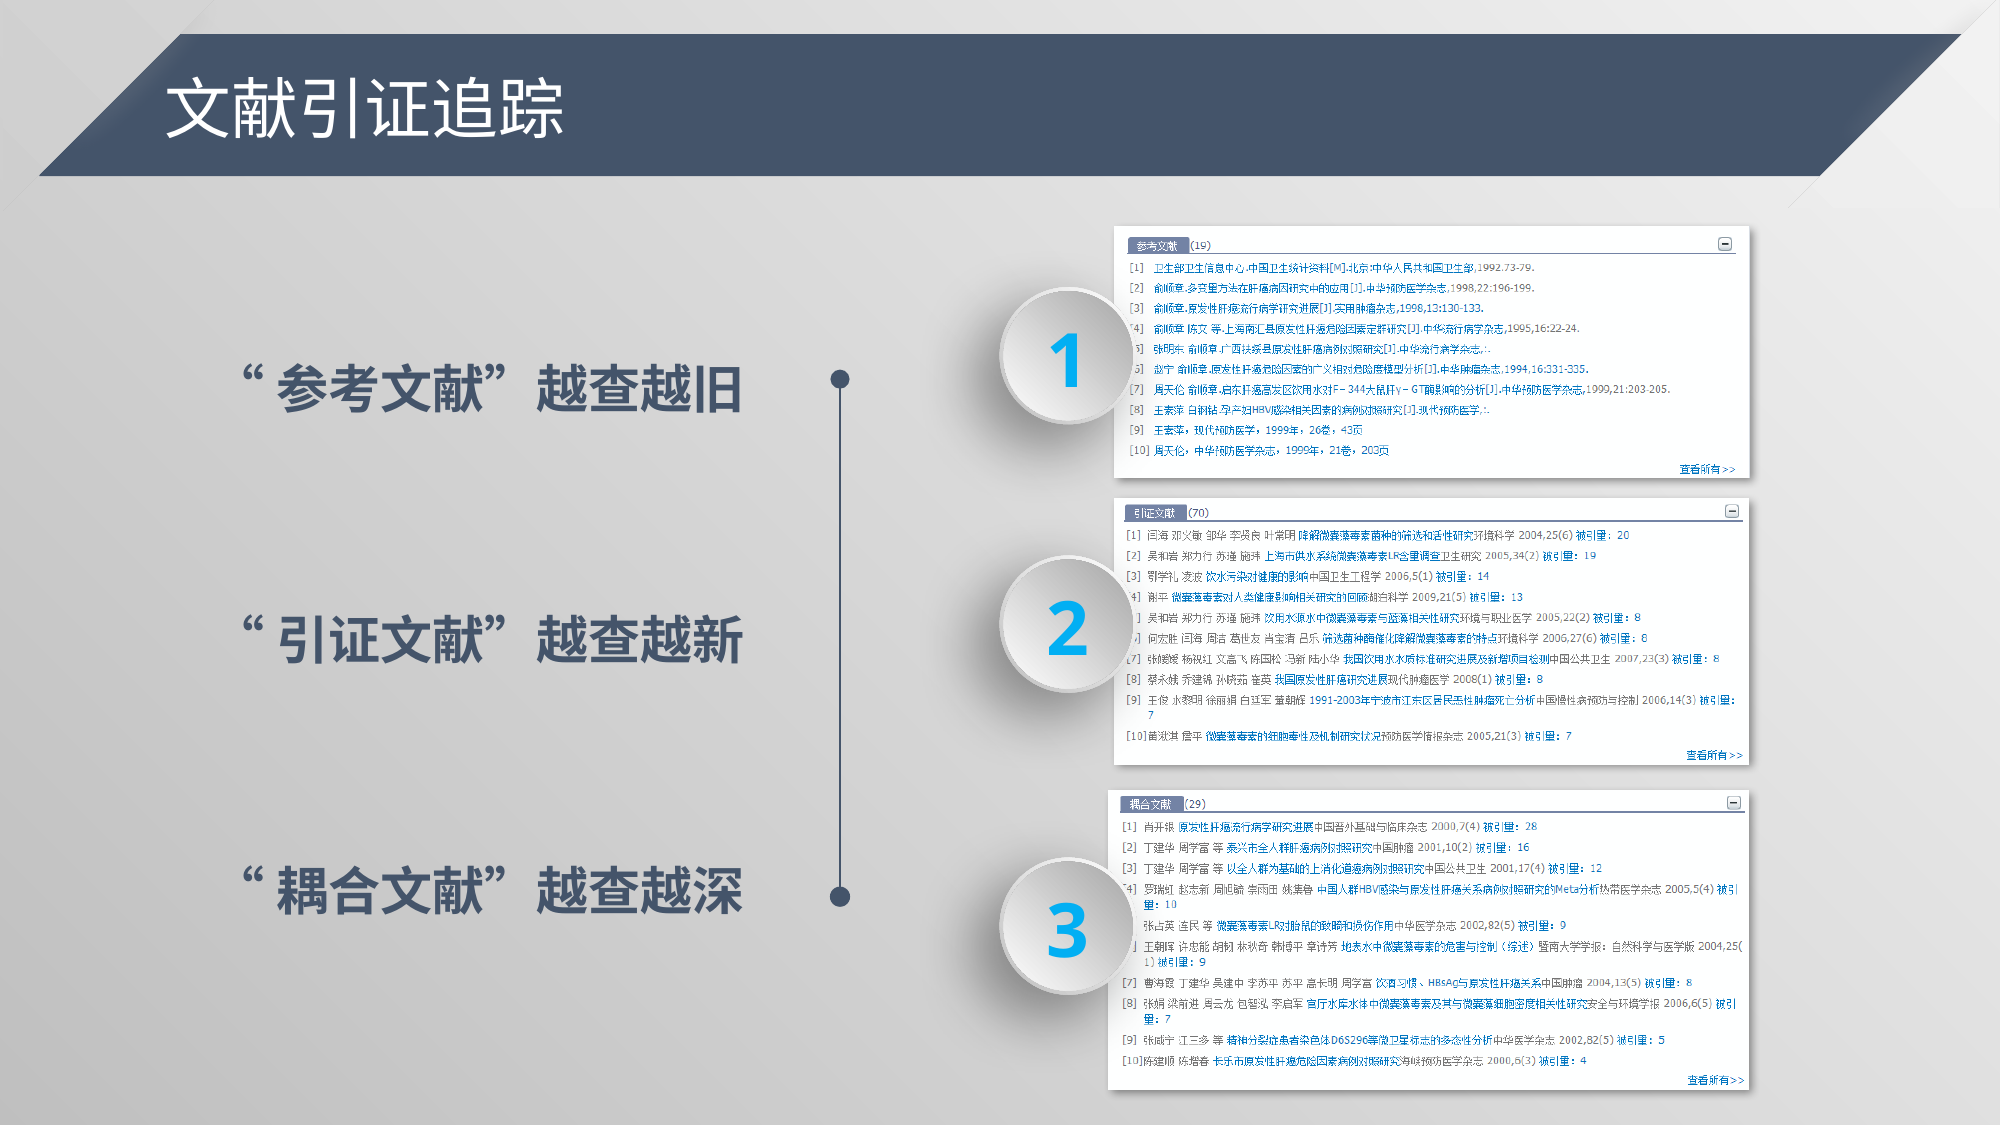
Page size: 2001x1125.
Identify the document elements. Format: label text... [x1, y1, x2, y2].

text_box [0, 0, 294, 211]
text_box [1708, 0, 2000, 208]
text_box [294, 33, 1708, 177]
picture [1114, 226, 1750, 478]
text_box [829, 369, 851, 907]
text_box 文献引证追踪 [294, 58, 581, 154]
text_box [999, 555, 1137, 693]
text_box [999, 287, 1137, 425]
picture [1108, 790, 1749, 1090]
text_box “引证文献”越查越新 [197, 599, 760, 678]
text_box “耦合文献”越查越深 [197, 850, 760, 929]
picture [1114, 498, 1749, 765]
text_box “参考文献”越查越旧 [197, 348, 760, 427]
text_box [999, 857, 1137, 995]
